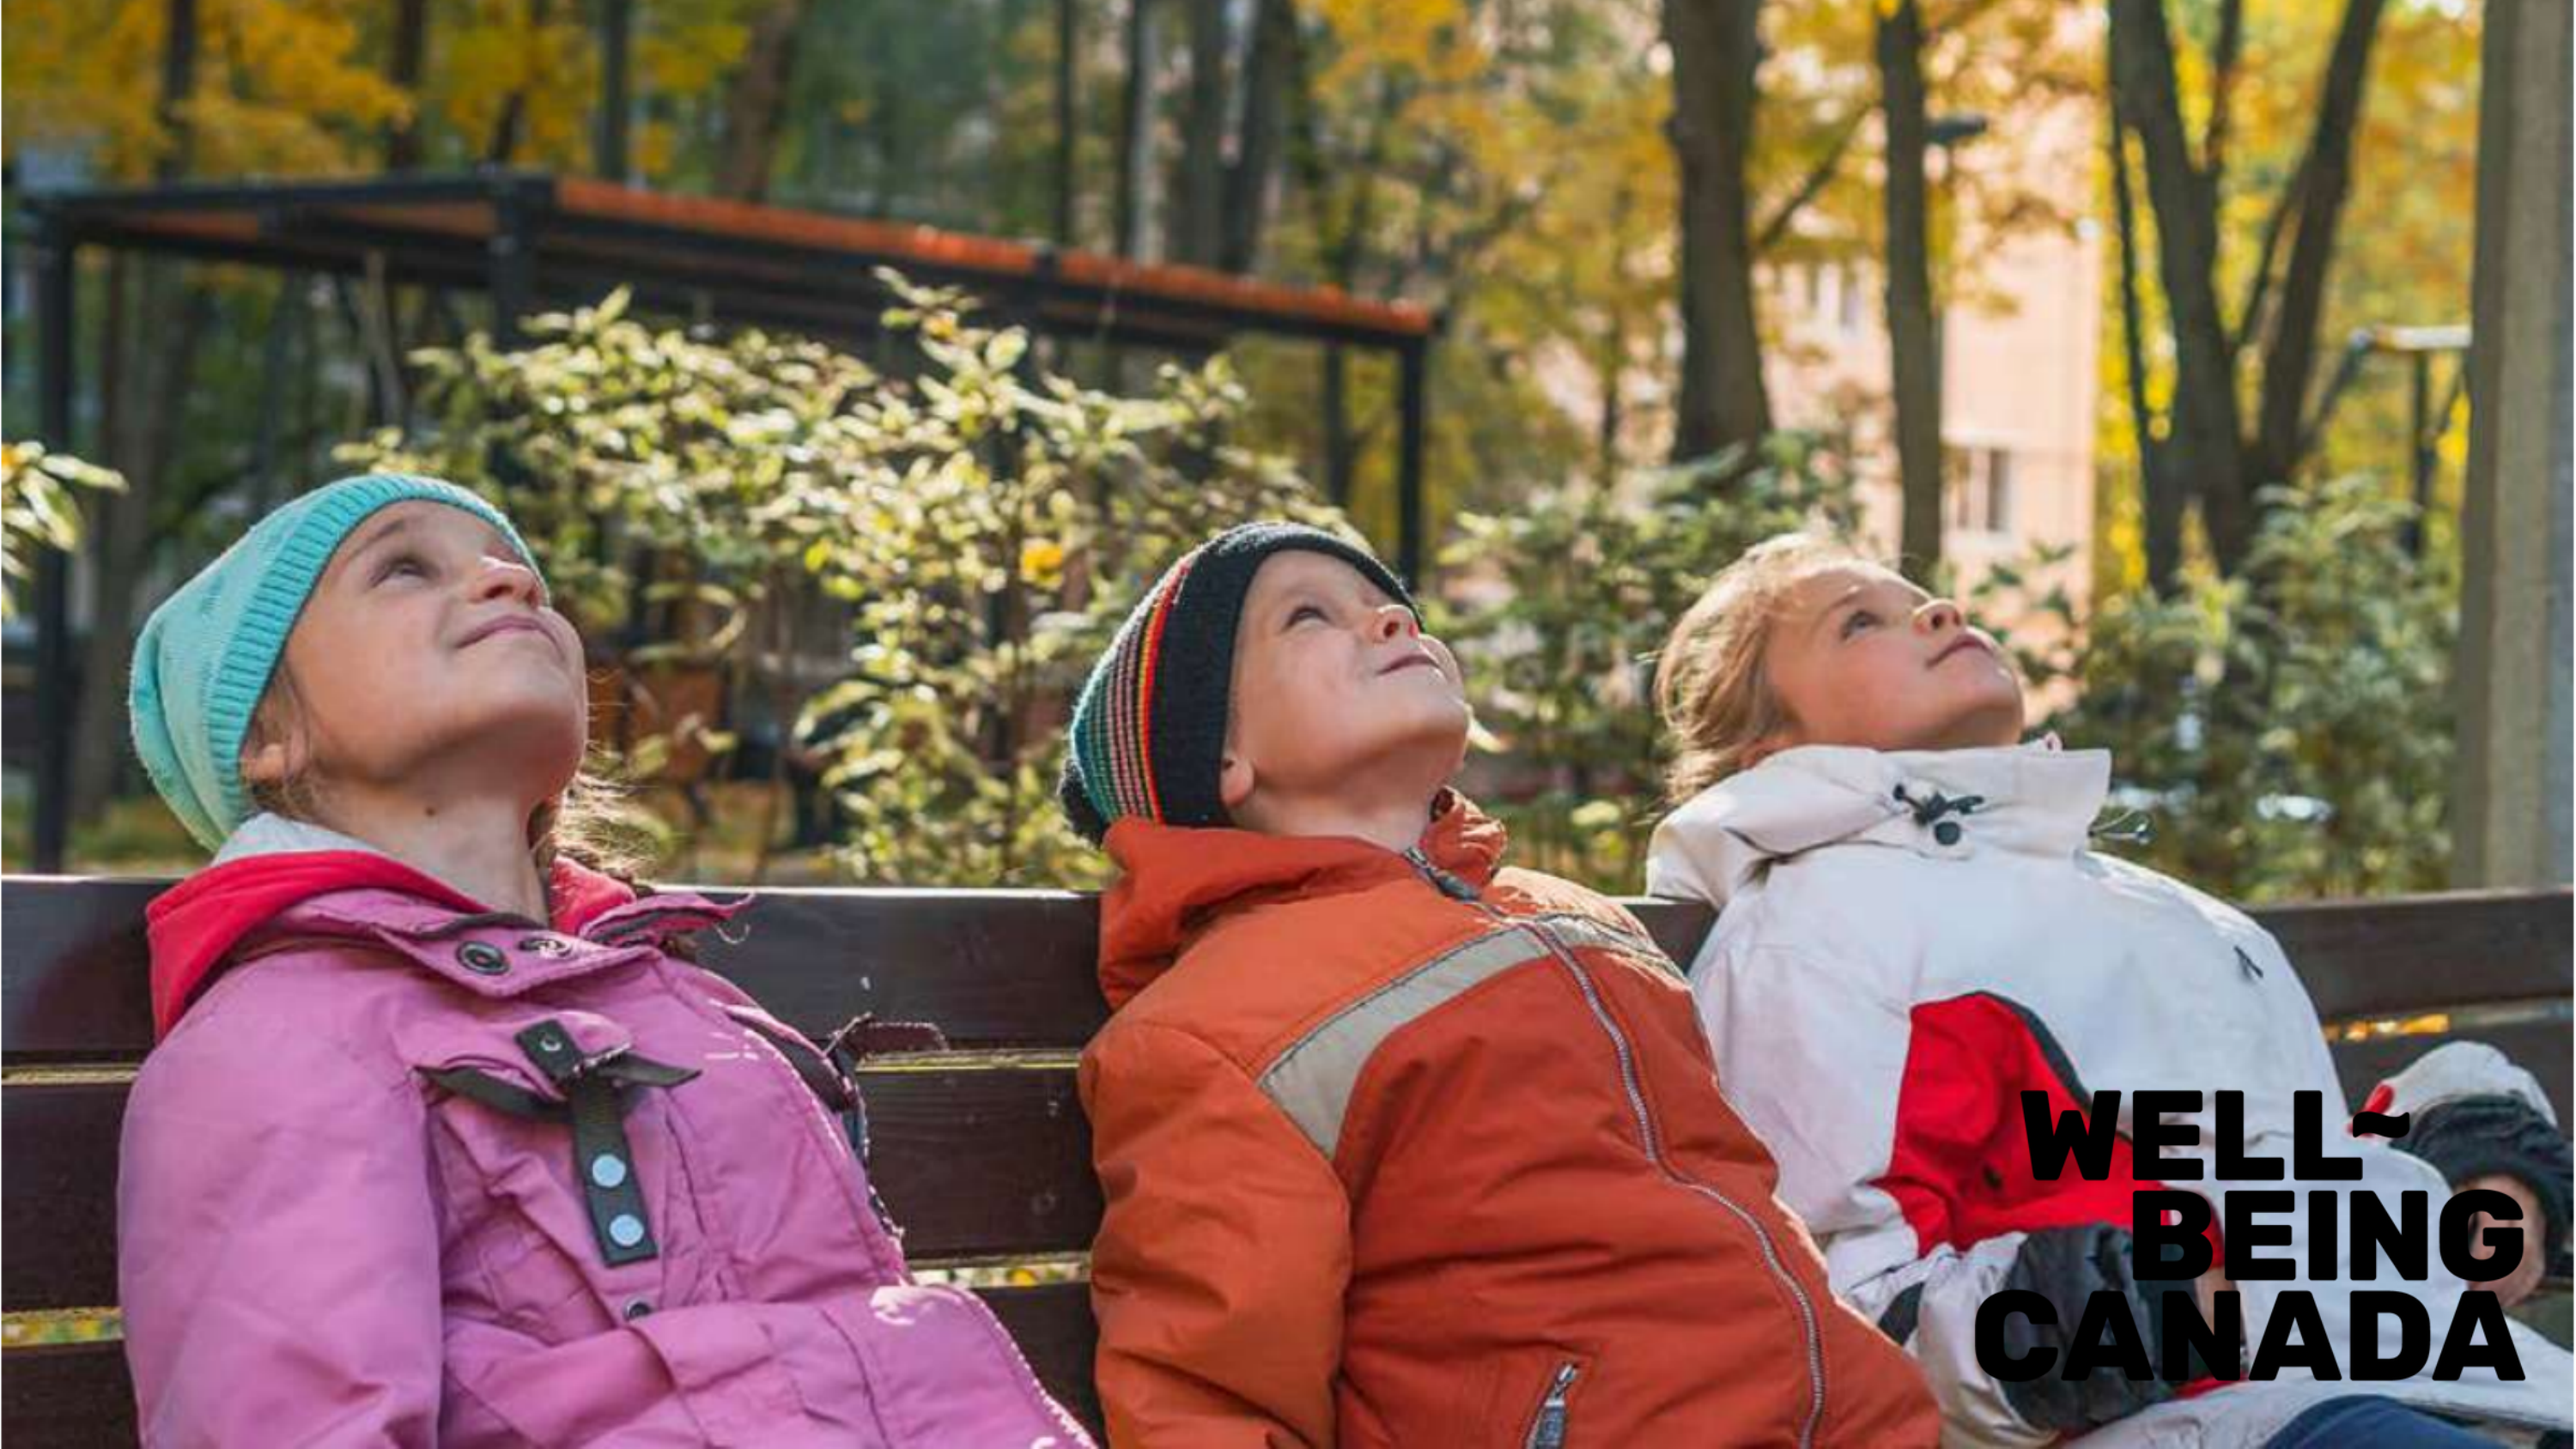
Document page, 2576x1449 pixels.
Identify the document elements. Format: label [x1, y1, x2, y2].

text_box [0, 0, 2576, 1449]
text_box [1955, 943, 2552, 1449]
